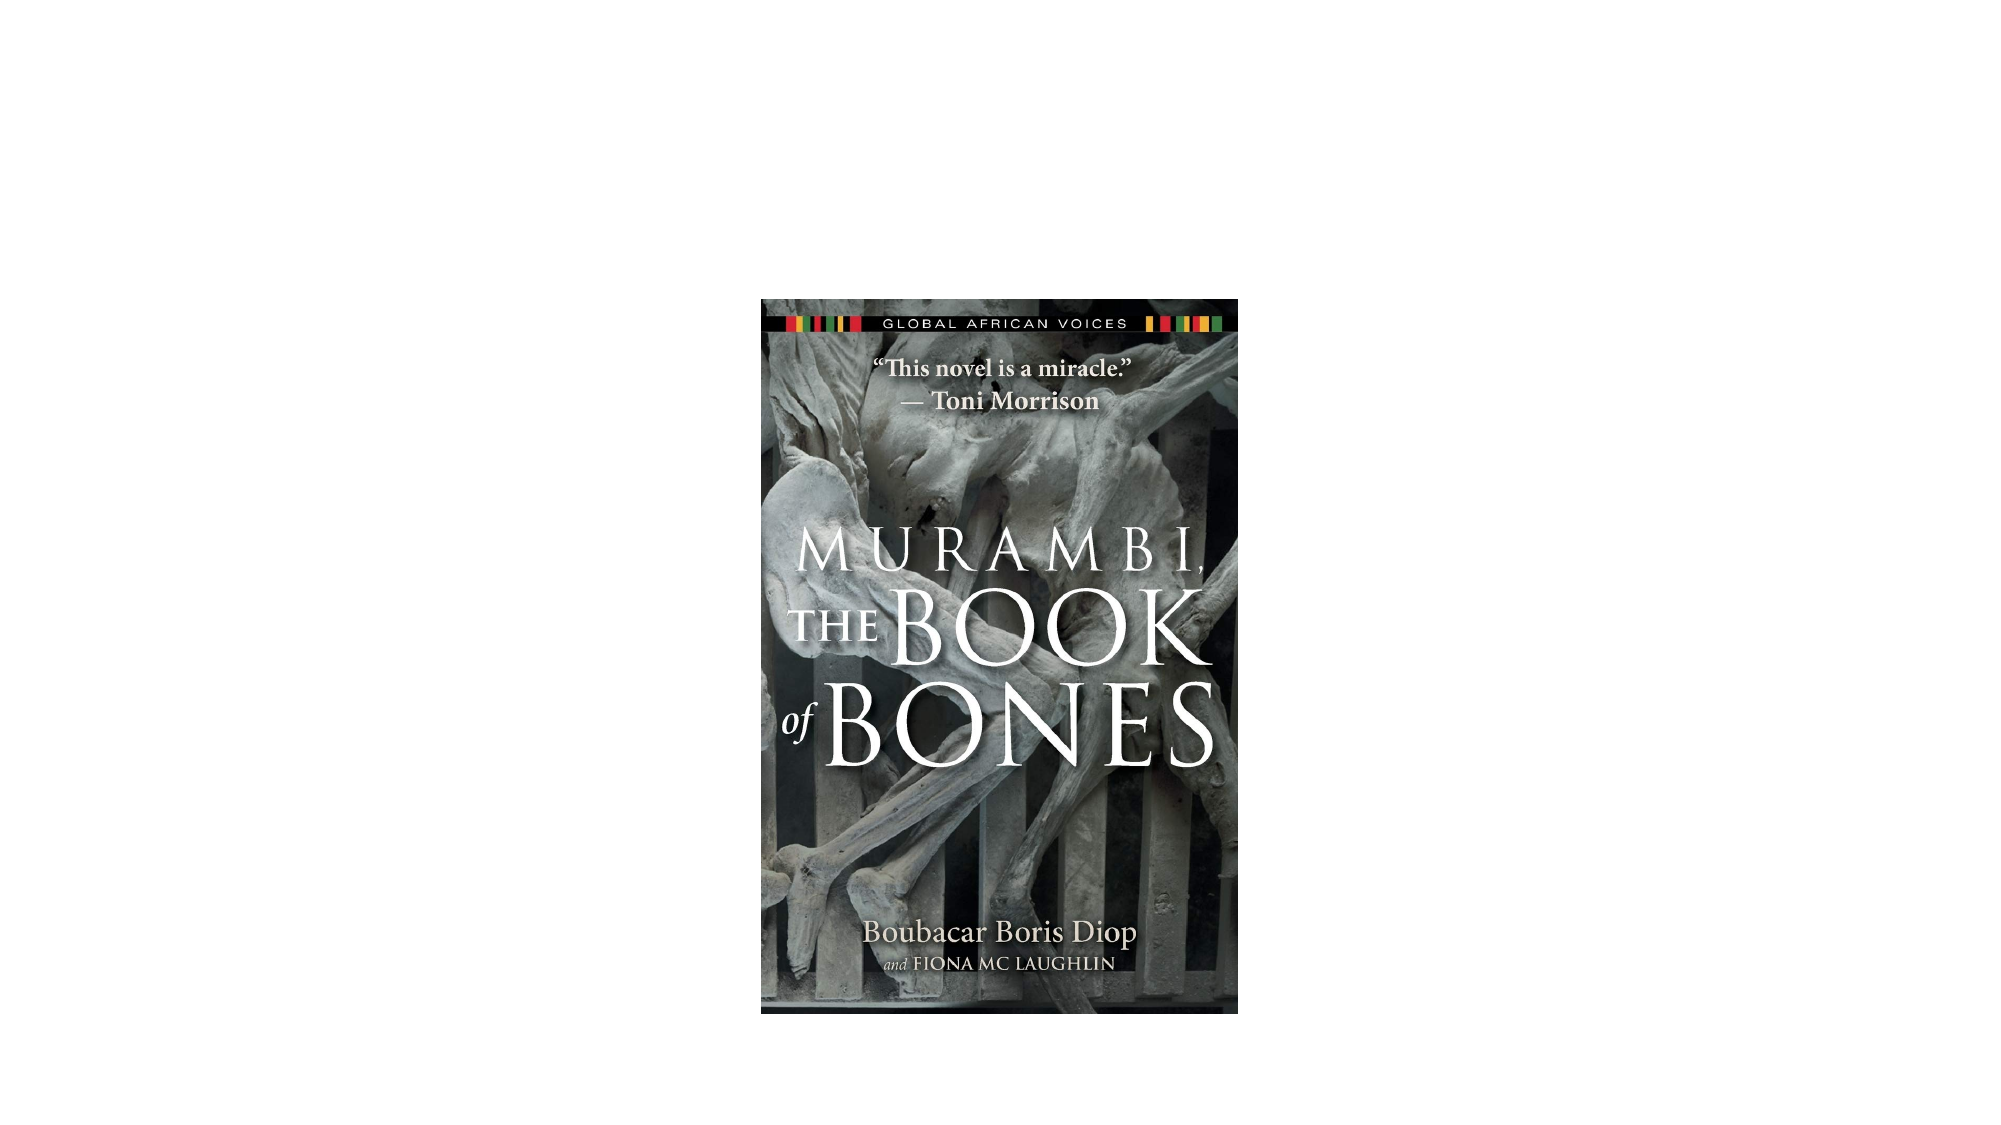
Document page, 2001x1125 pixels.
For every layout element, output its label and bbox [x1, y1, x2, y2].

list [761, 299, 1239, 1014]
